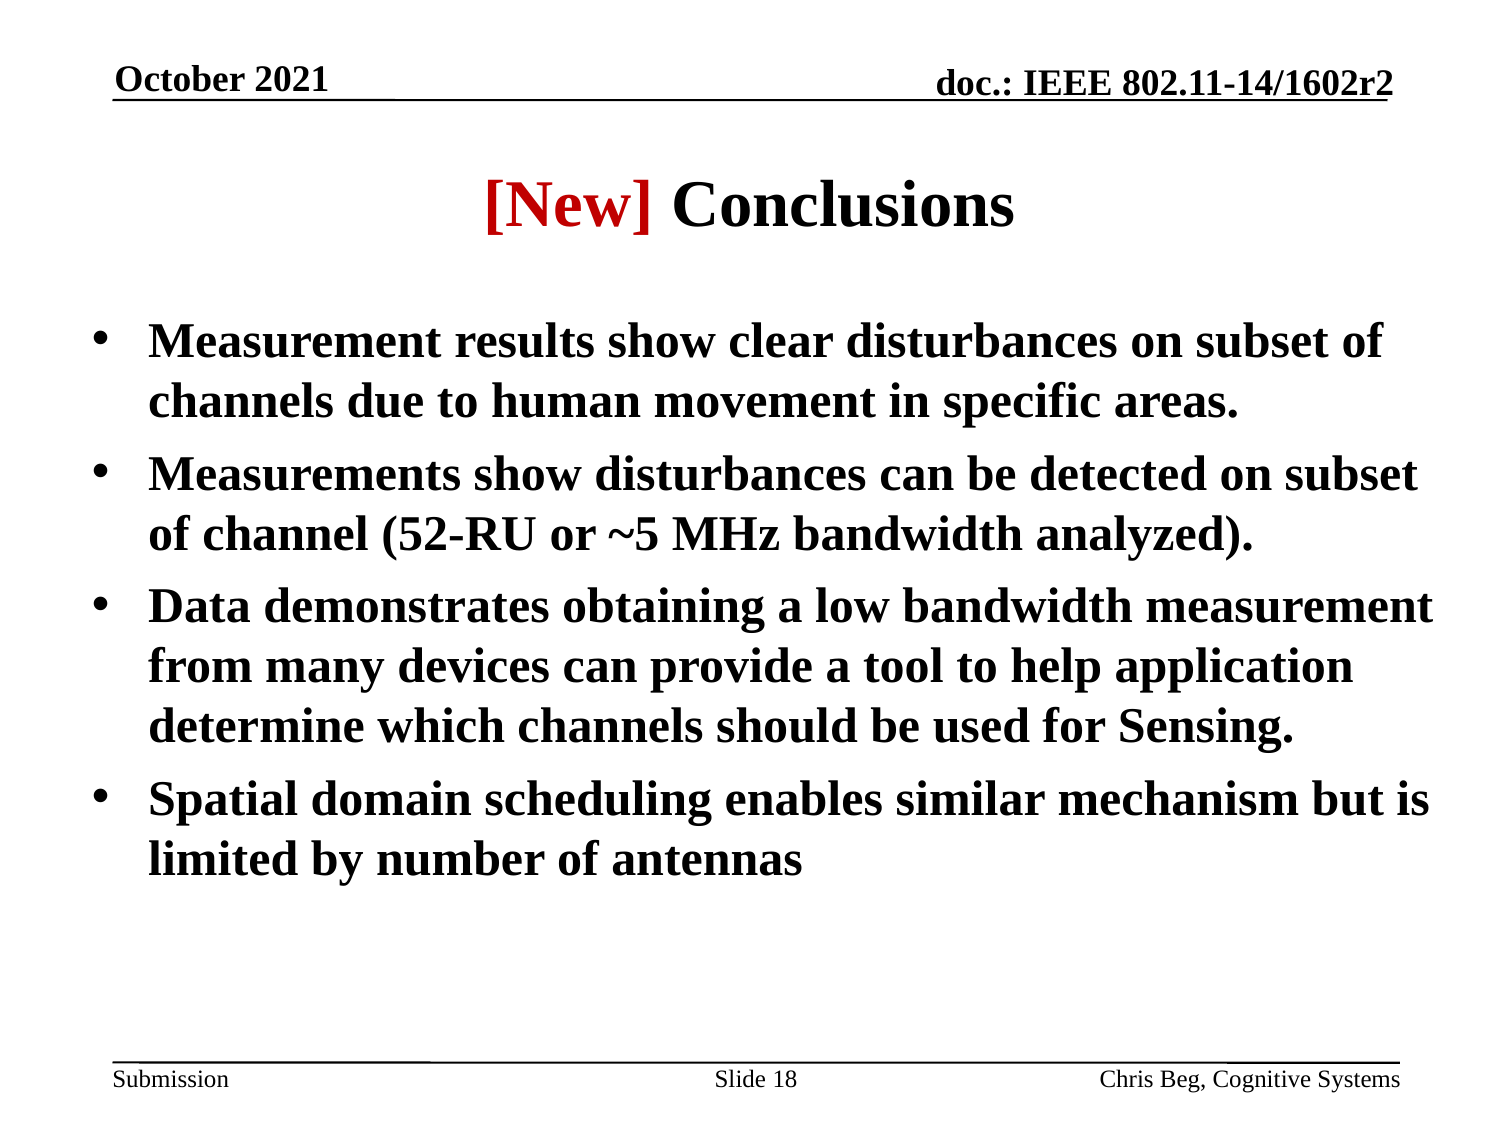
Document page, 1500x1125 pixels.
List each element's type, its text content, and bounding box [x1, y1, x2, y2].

slide_number Slide 18 [712, 1061, 800, 1123]
title [New] Conclusions [112, 112, 1388, 288]
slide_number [114, 54, 423, 100]
list Measurement results show clear disturbances on subset of channels due to human movement in specific areas. Measurements show disturbances can be detected on subset of channel (52-RU or ~5 MHz bandwidth analyzed). Data demonstrates obtaining a low bandwidth measurement from many devices can provide a tool to help application determine which channels should be used for Sensing. Spatial domain scheduling enables similar mechanism but is limited by number of antennas [76, 299, 1459, 976]
footer Chris Beg, Cognitive Systems [878, 1061, 1402, 1093]
